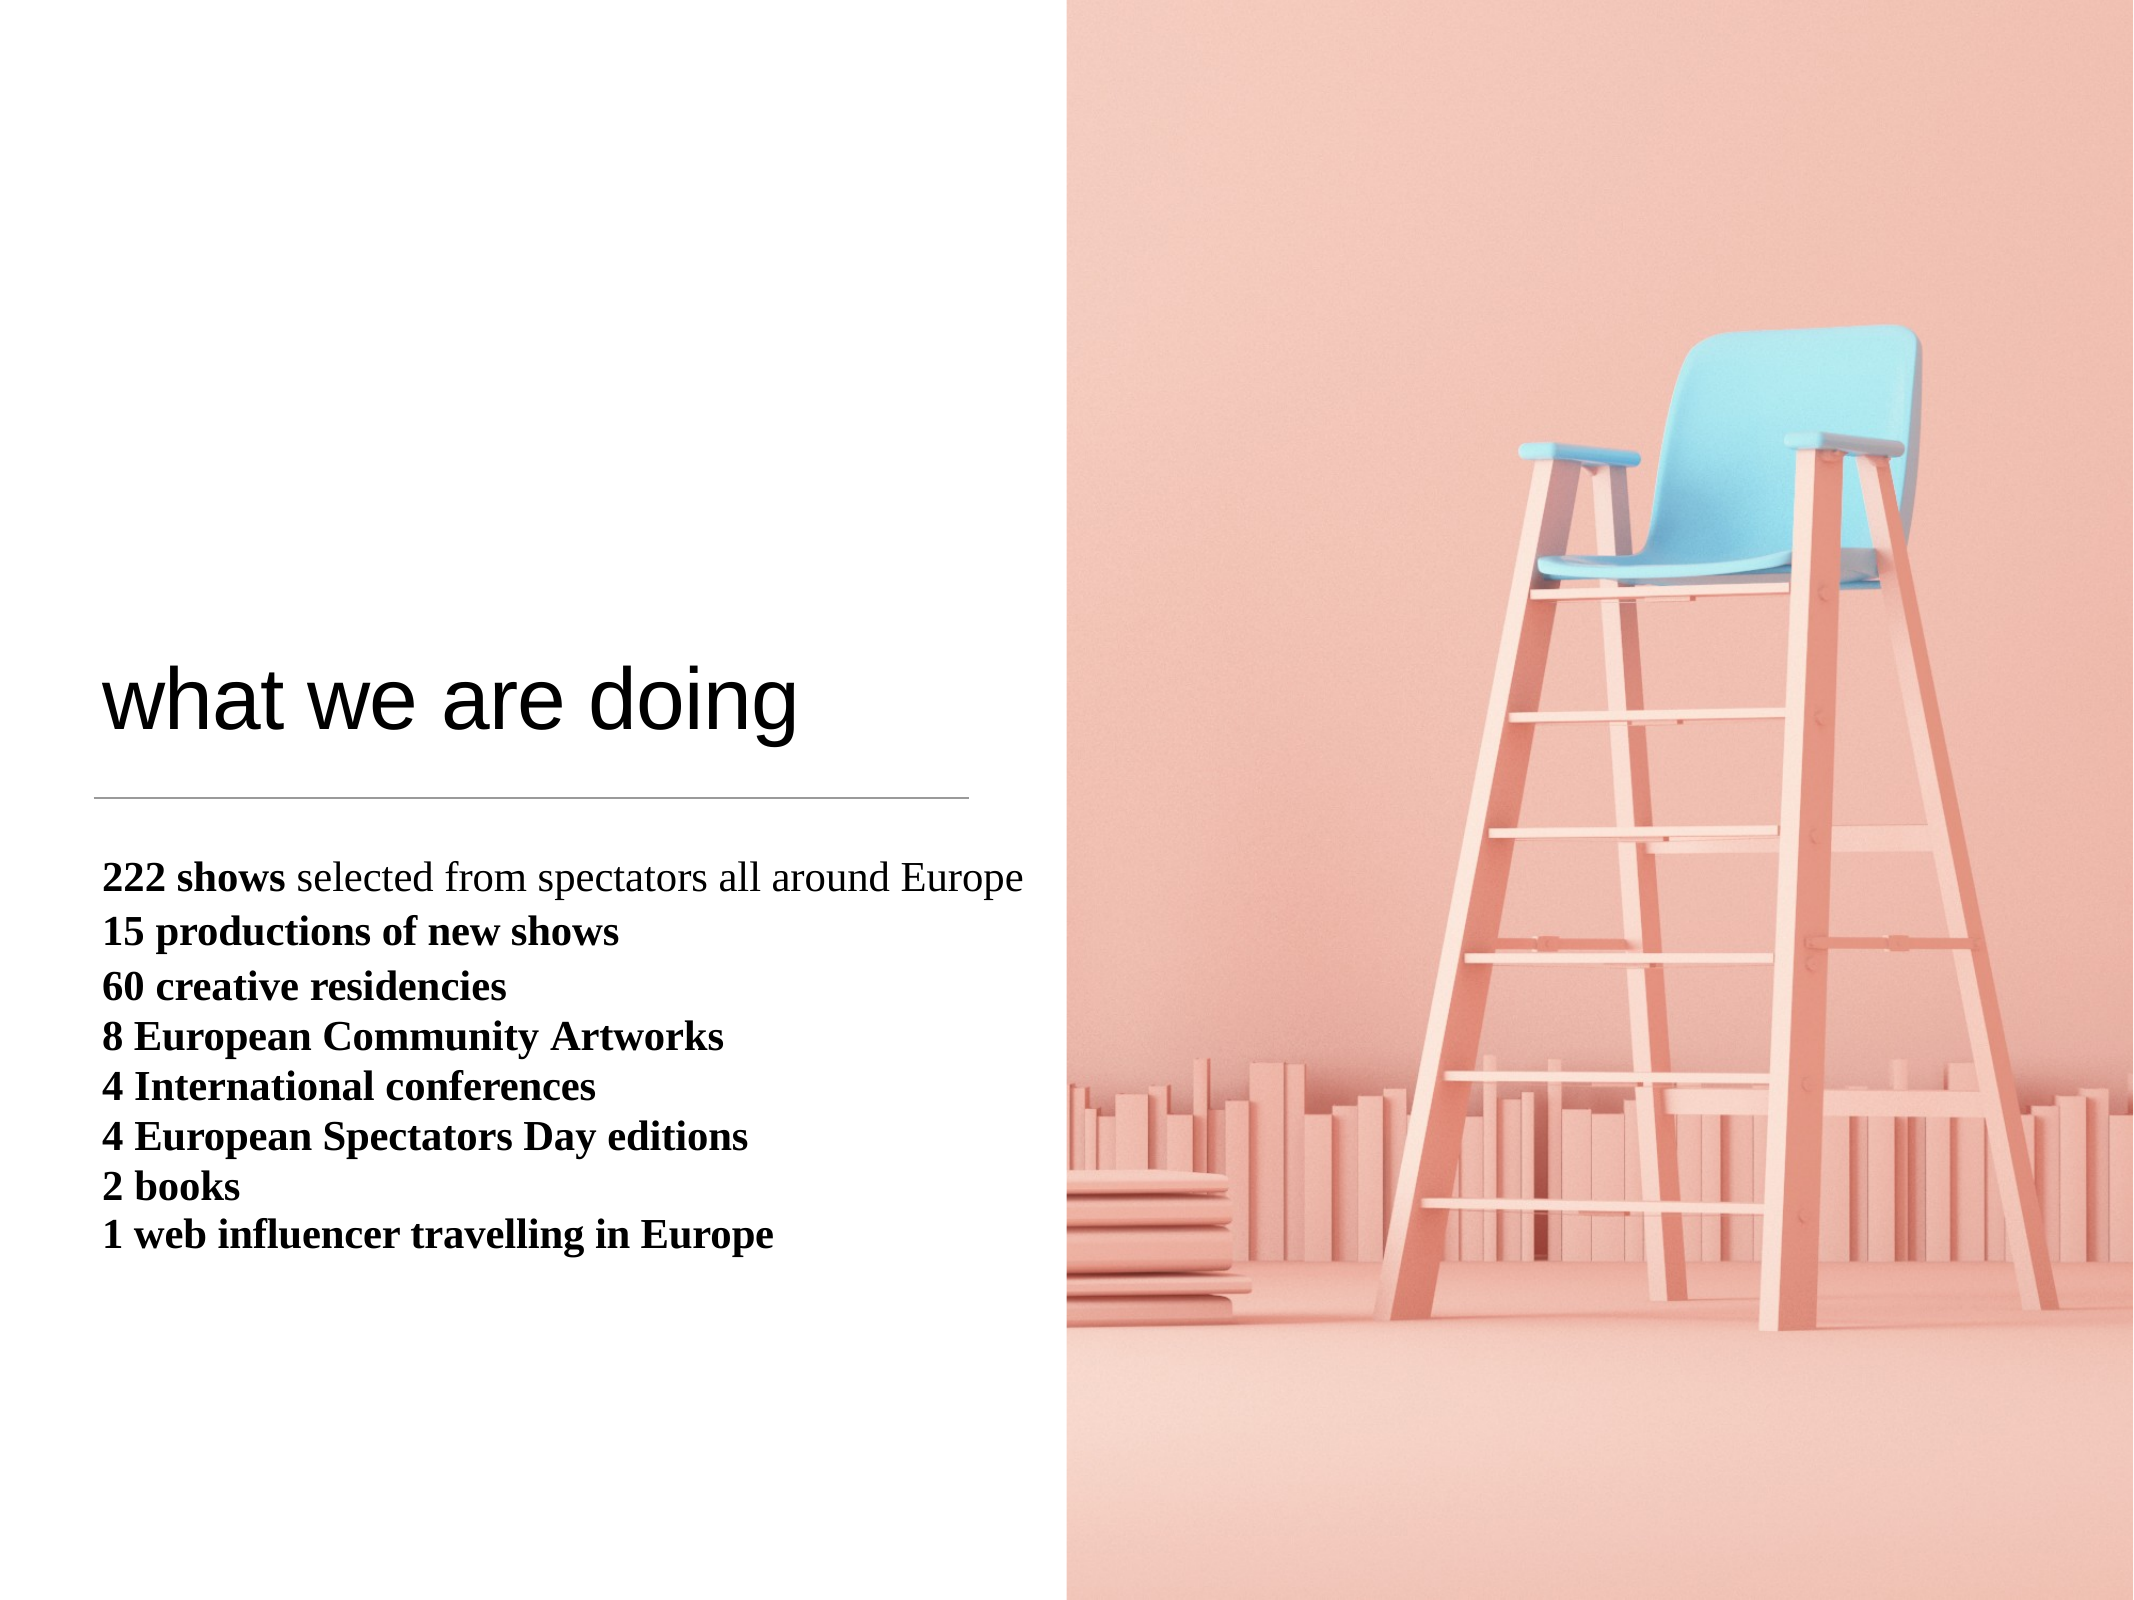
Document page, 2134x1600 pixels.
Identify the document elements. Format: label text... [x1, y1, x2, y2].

text_box [1066, 0, 2134, 1600]
title what we are doing [99, 639, 842, 845]
text_box 222 shows selected from spectators all around Europe 15 productions of new shows 60 creative residencies 8 European Community Artworks 4 International conferences 4 European Spectators Day editions 2 books 1 web influencer travelling in Europe [99, 845, 1067, 1258]
